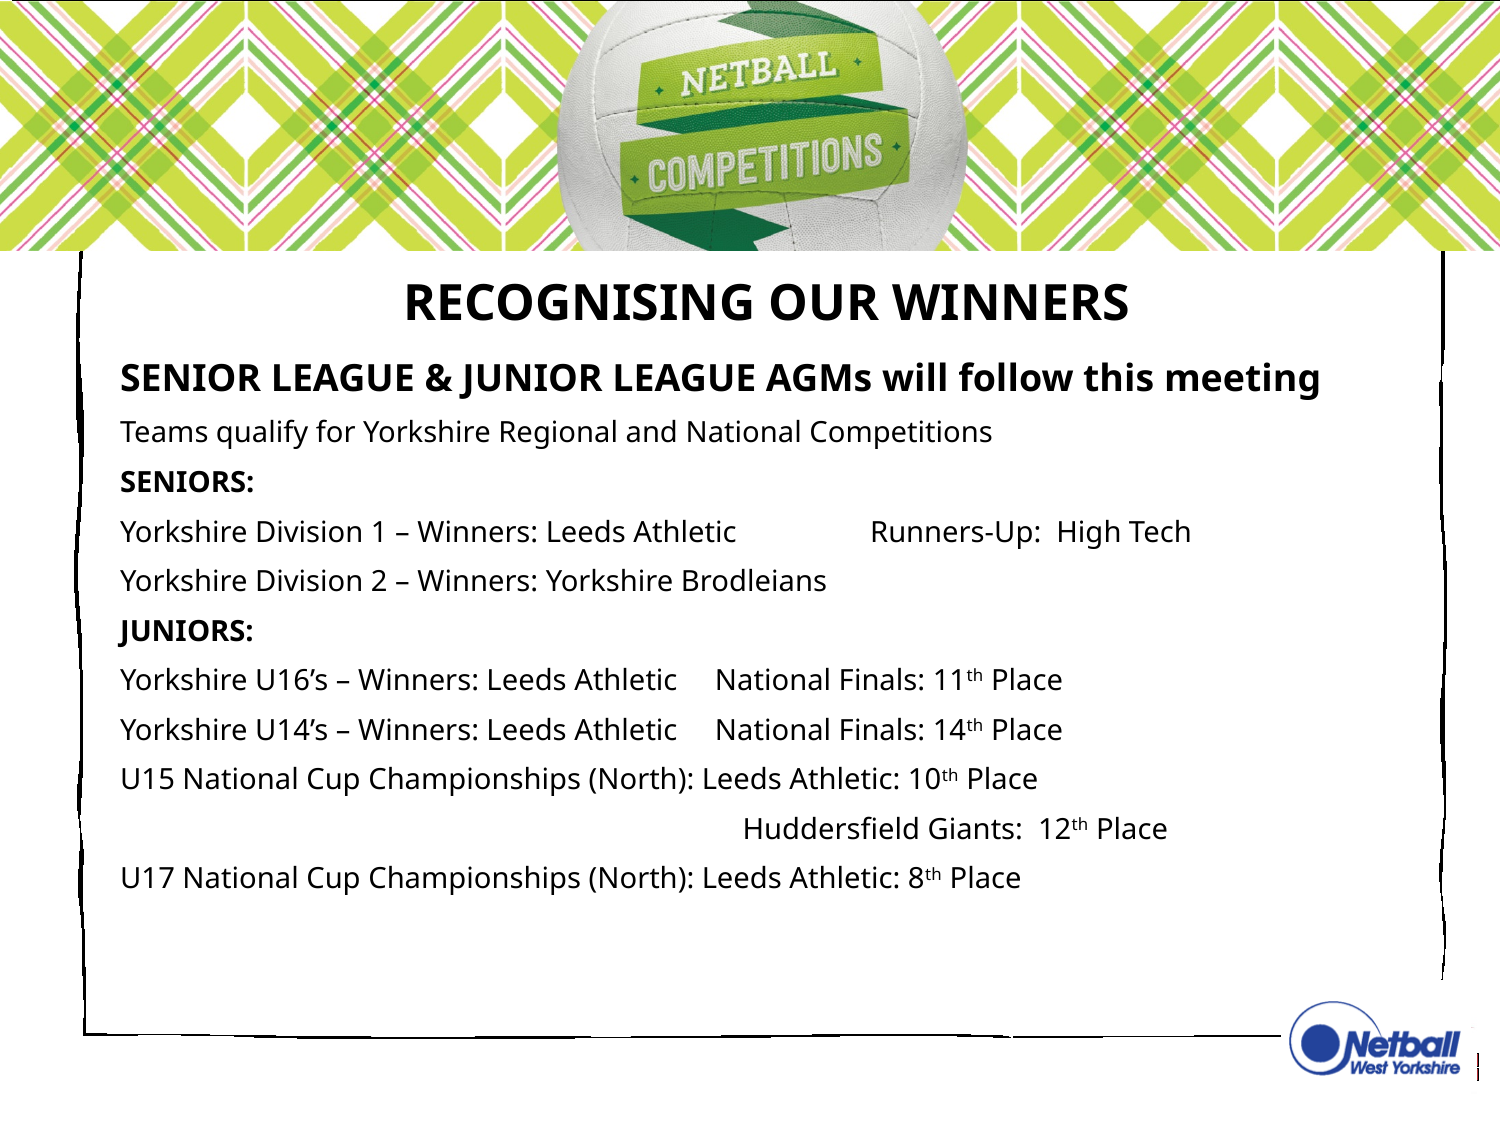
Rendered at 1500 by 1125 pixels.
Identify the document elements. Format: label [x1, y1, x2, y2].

picture [1281, 979, 1477, 1107]
picture [0, 0, 1500, 252]
text_box [12, 259, 1500, 1125]
